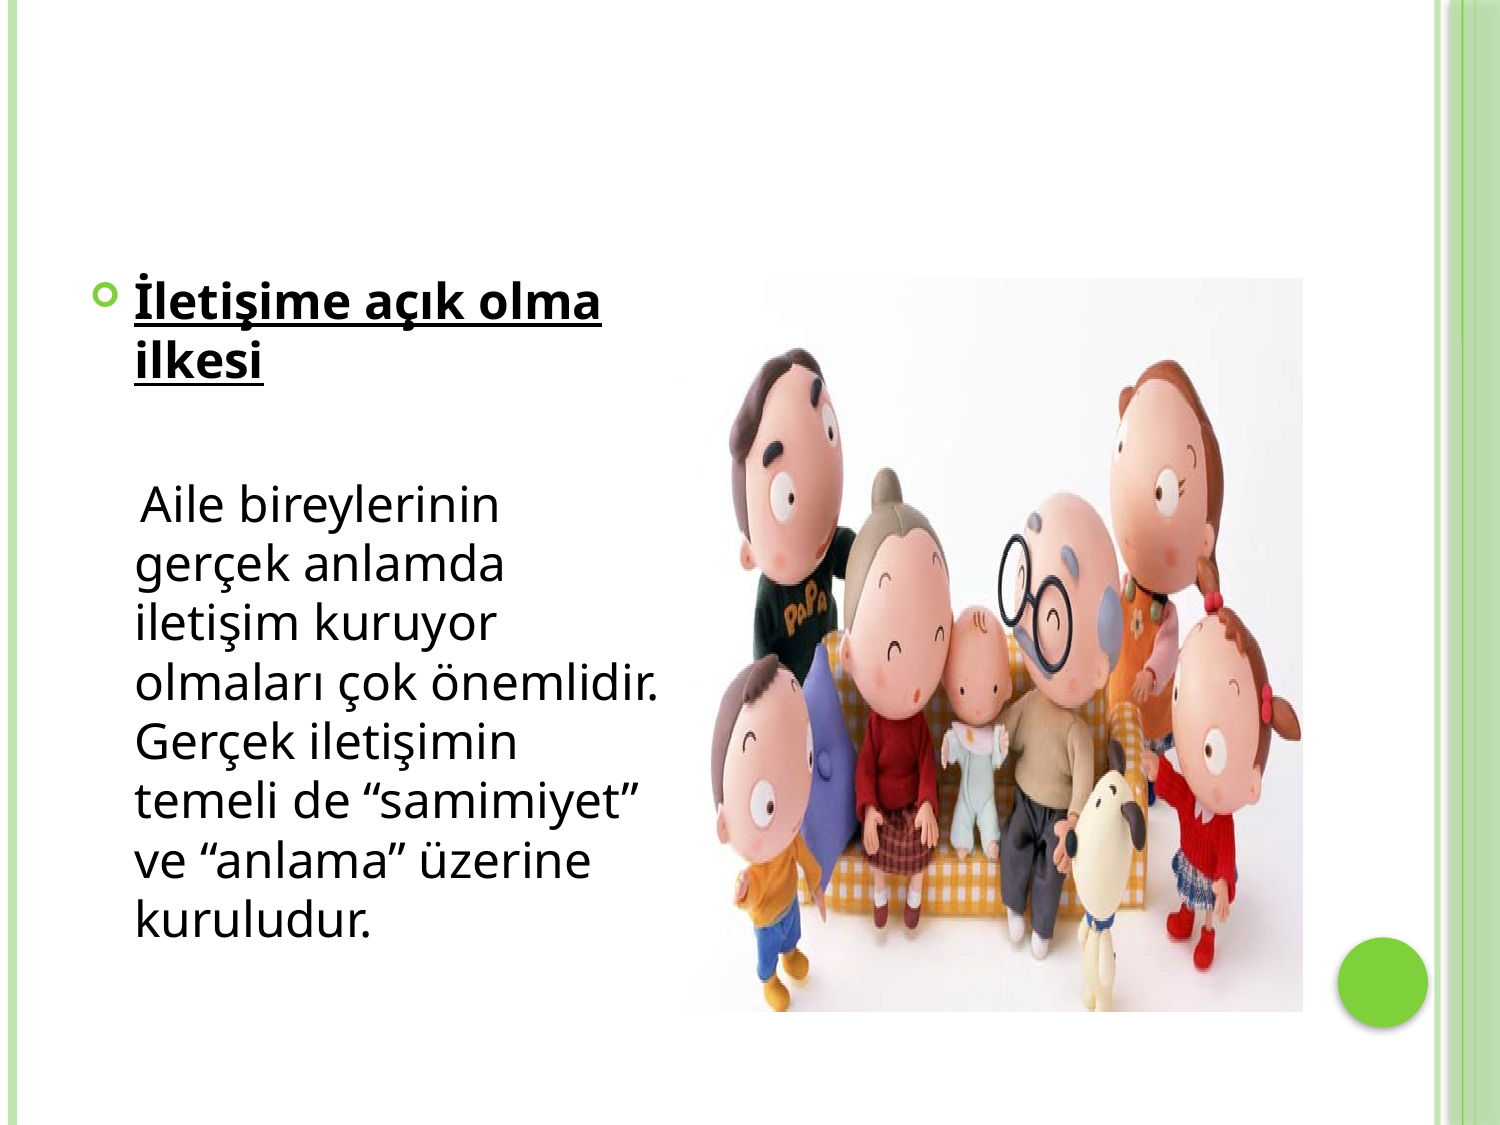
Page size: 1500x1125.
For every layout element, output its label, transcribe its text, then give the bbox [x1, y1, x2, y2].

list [678, 278, 1304, 1012]
list İletişime açık olma ilkesi Aile bireylerinin gerçek anlamda iletişim kuruyor olmaları çok önemlidir. Gerçek iletişimin temeli de “samimiyet” ve “anlama” üzerine kuruludur. [75, 262, 675, 1013]
